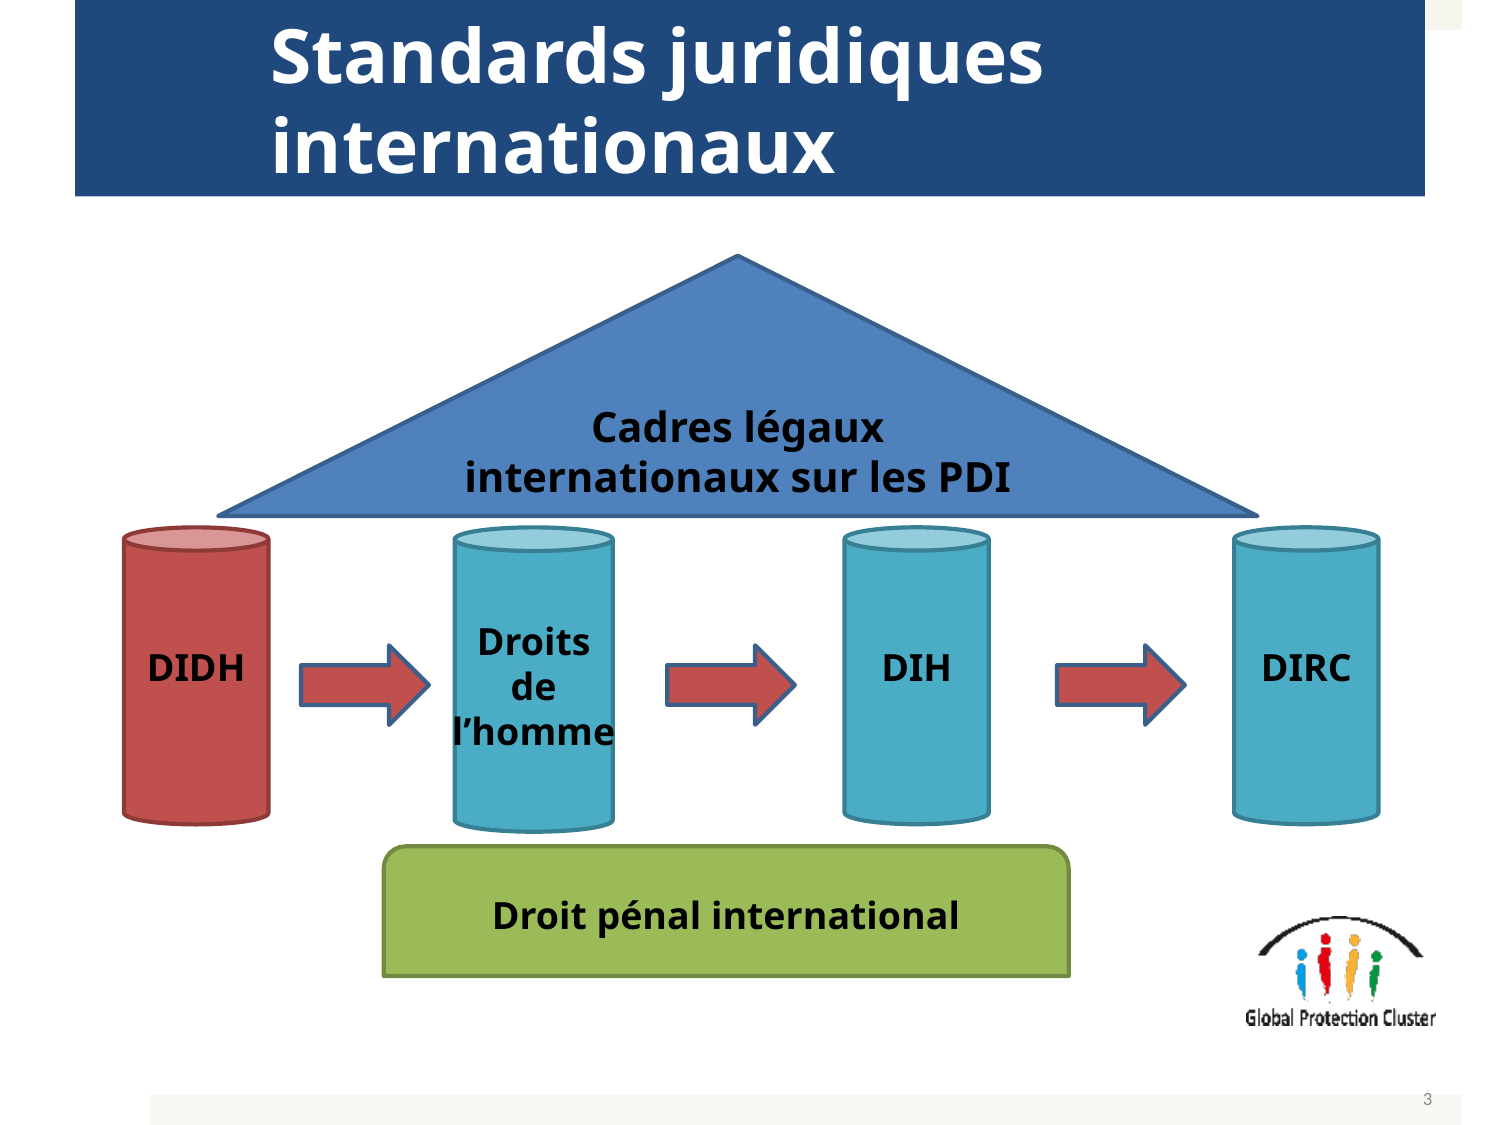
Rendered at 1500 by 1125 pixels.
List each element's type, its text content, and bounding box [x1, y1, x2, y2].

text_box Cadres légaux internationaux sur les PDI [216, 253, 1260, 519]
text_box [298, 643, 432, 727]
text_box Droits de l’homme [452, 525, 615, 834]
picture [1246, 916, 1436, 1026]
text_box DIDH [121, 525, 271, 827]
text_box [1054, 643, 1187, 727]
title Standards juridiques internationaux [75, 0, 1425, 197]
text_box [665, 643, 797, 727]
text_box DIH [842, 525, 991, 827]
text_box Droit pénal international [381, 844, 1071, 979]
text_box DIRC [1232, 525, 1381, 827]
